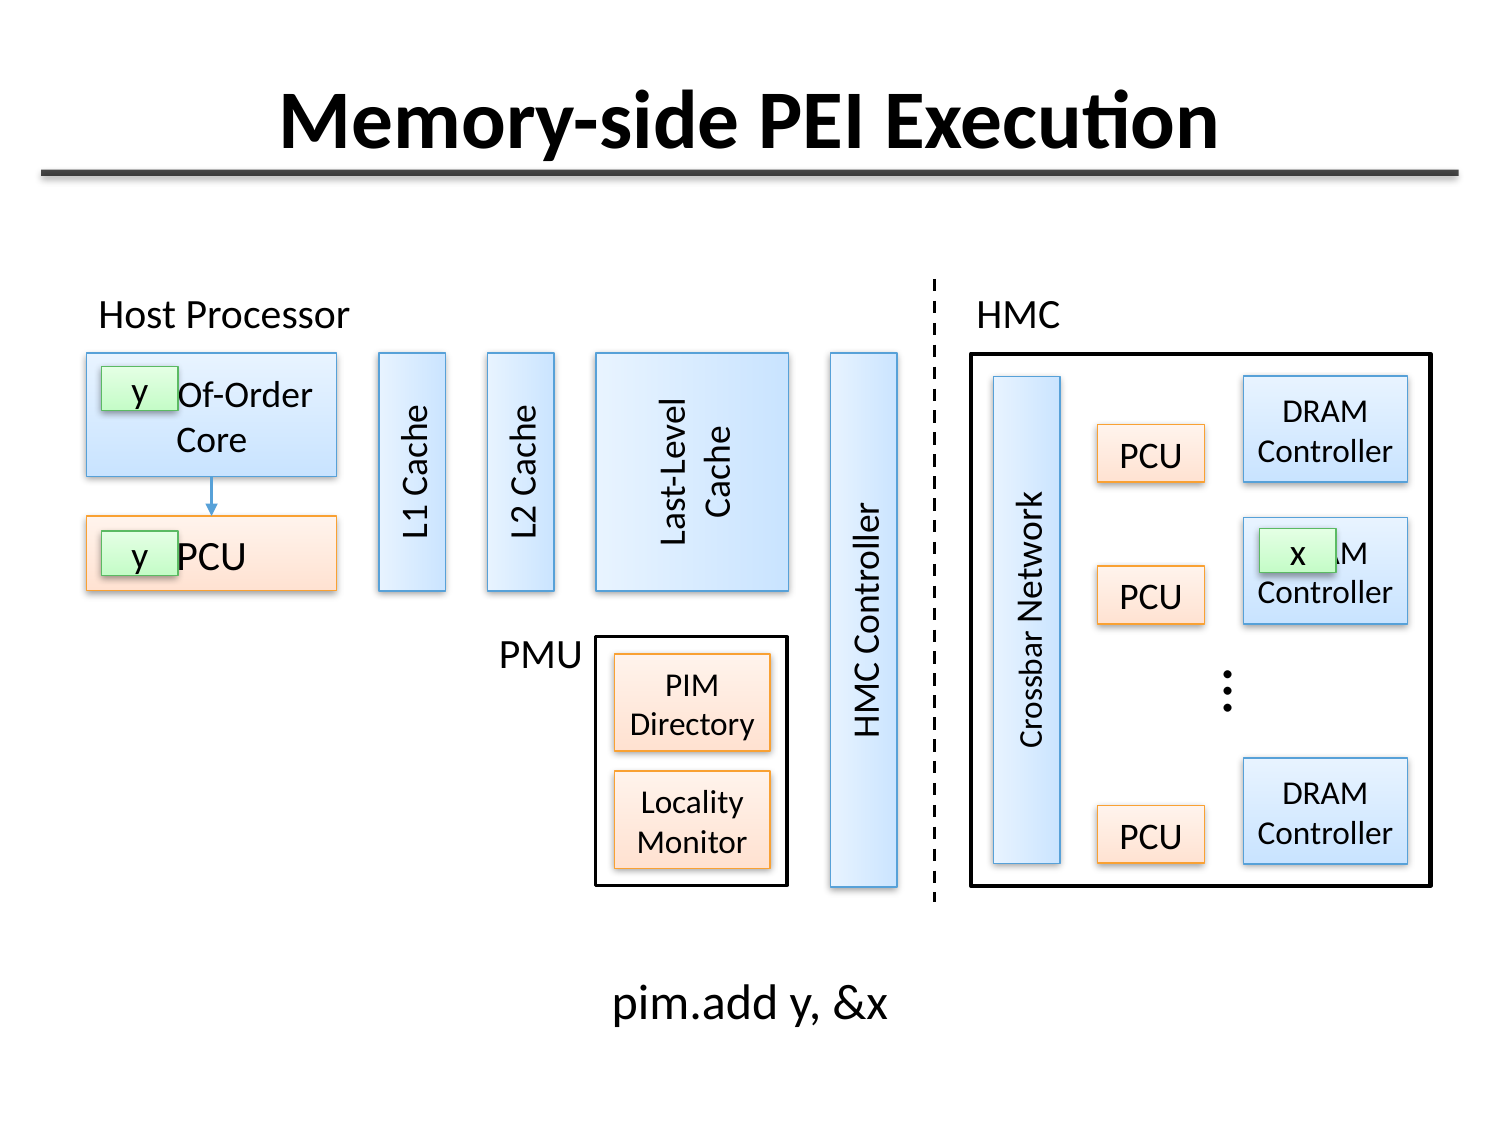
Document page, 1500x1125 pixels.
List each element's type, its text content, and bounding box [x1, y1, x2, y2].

text_box Host Processor [83, 278, 366, 344]
text_box pim.add y, &x [596, 962, 904, 1037]
text_box … [1203, 653, 1299, 705]
text_box Out-Of-Order Core [86, 352, 337, 477]
text_box L2 Cache [487, 352, 555, 592]
text_box DRAM Controller [1243, 517, 1408, 625]
text_box PCU [1097, 424, 1205, 483]
text_box Locality Monitor [614, 770, 771, 869]
title Memory-side PEI Execution [75, 45, 1425, 173]
text_box HMC [961, 278, 1076, 344]
text_box DRAM Controller [1243, 757, 1408, 865]
text_box [969, 352, 1433, 888]
text_box PCU [1097, 805, 1205, 864]
text_box Crossbar Network [993, 376, 1061, 864]
text_box PCU [86, 515, 337, 591]
text_box PCU [1097, 565, 1205, 625]
text_box [594, 635, 789, 888]
text_box y [101, 530, 179, 576]
text_box L1 Cache [378, 352, 446, 592]
text_box PIM Directory [614, 653, 771, 752]
text_box DRAM Controller [1243, 375, 1408, 483]
text_box HMC Controller [830, 352, 898, 888]
text_box PMU [483, 619, 598, 685]
text_box Last-Level Cache [595, 352, 789, 592]
text_box x [1259, 528, 1337, 573]
text_box y [101, 366, 179, 411]
